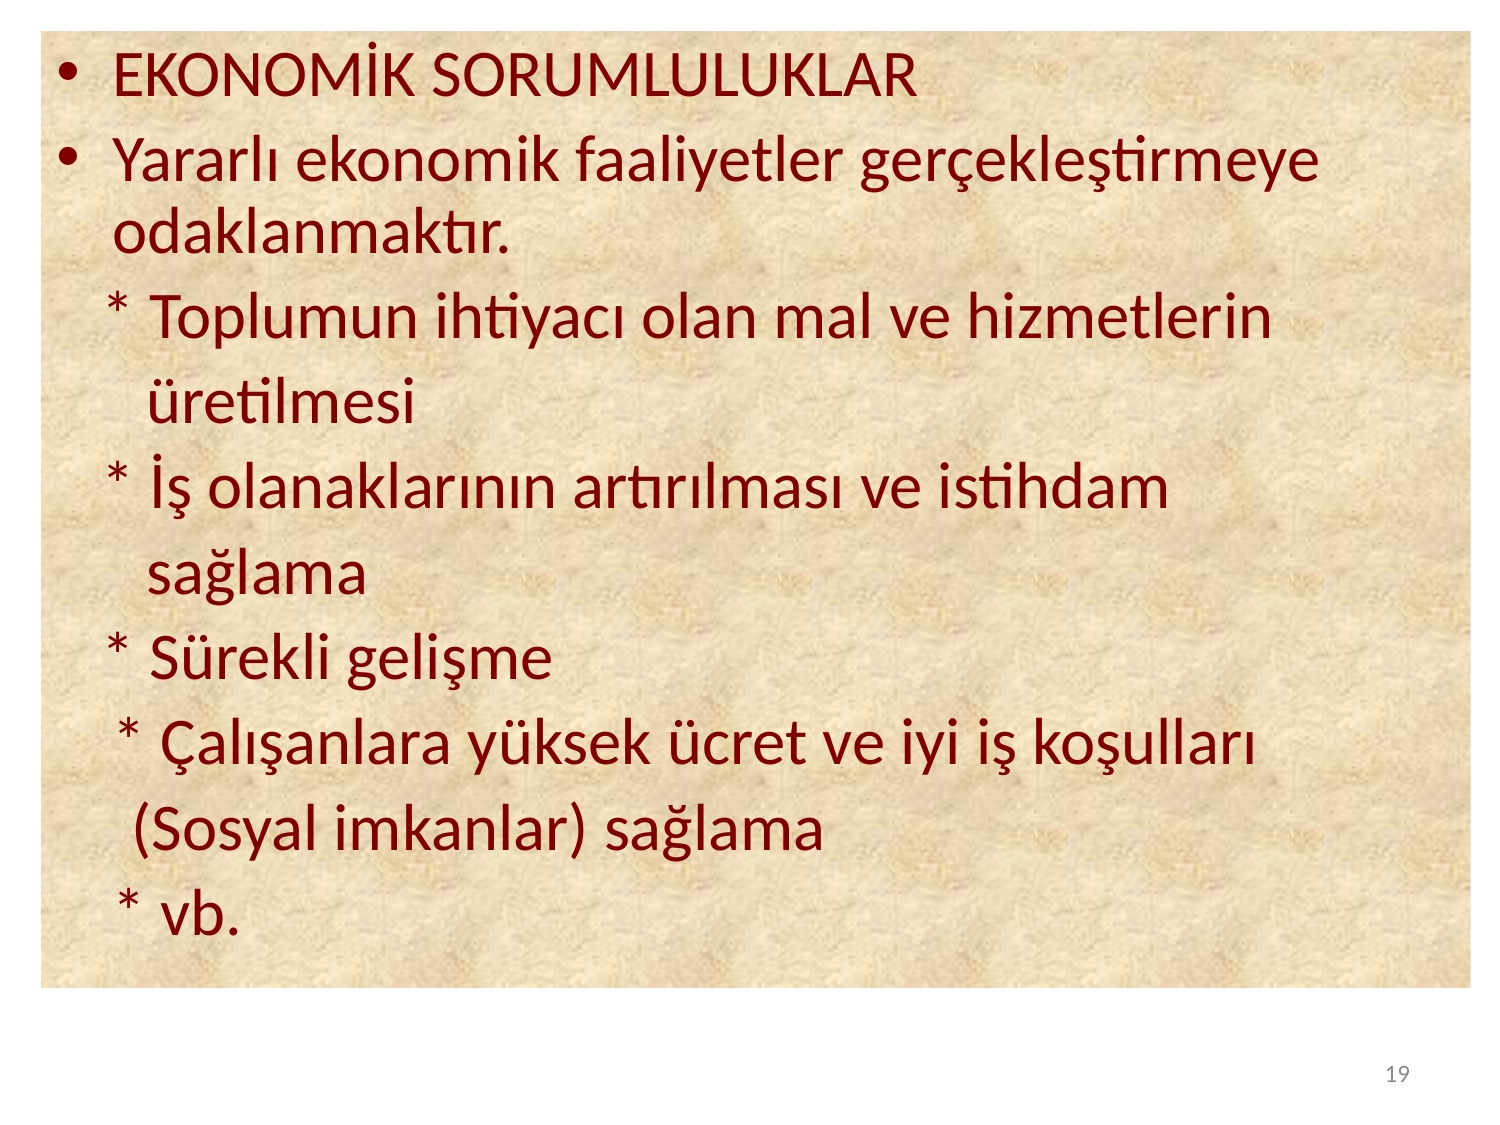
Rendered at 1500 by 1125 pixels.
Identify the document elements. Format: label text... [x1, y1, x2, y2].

list EKONOMİK SORUMLULUKLAR Yararlı ekonomik faaliyetler gerçekleştirmeye odaklanmaktır. * Toplumun ihtiyacı olan mal ve hizmetlerin üretilmesi * İş olanaklarının artırılması ve istihdam sağlama * Sürekli gelişme * Çalışanlara yüksek ücret ve iyi iş koşulları (Sosyal imkanlar) sağlama * vb. [41, 31, 1471, 988]
slide_number 19 [1074, 1042, 1425, 1103]
